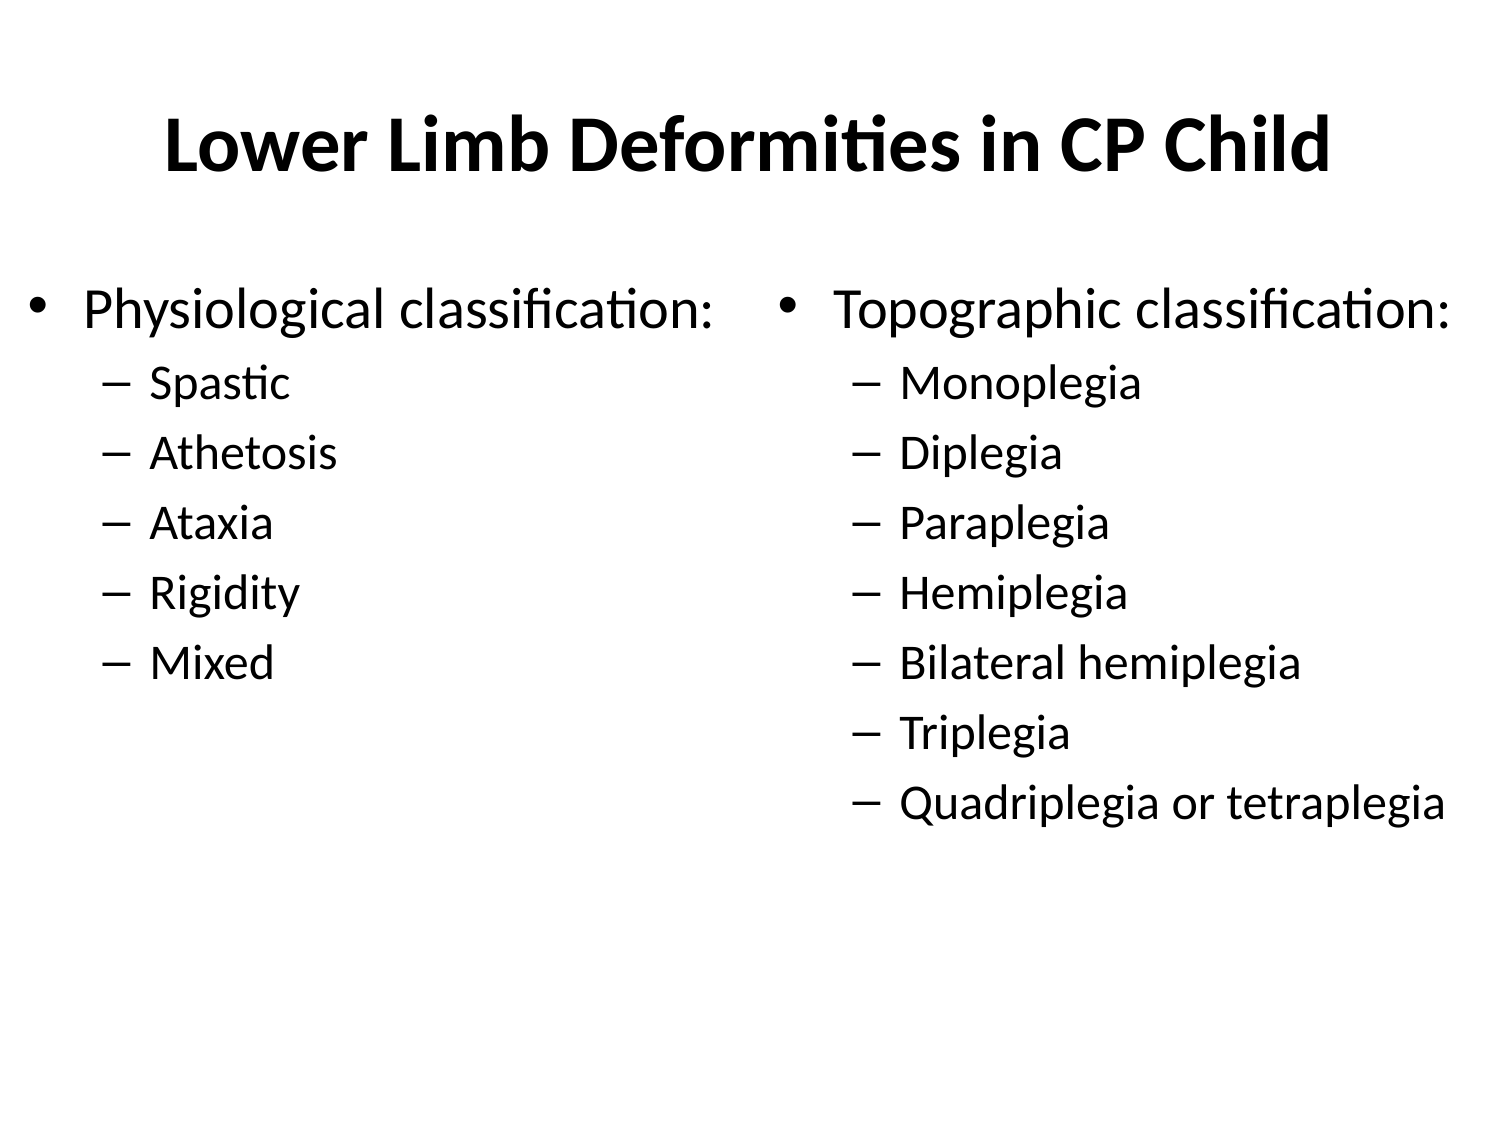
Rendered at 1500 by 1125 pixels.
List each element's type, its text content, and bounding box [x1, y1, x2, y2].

list Physiological classification: Spastic Athetosis Ataxia Rigidity Mixed [12, 262, 738, 1005]
list Topographic classification: Monoplegia Diplegia Paraplegia Hemiplegia Bilateral hemiplegia Triplegia Quadriplegia or tetraplegia [762, 262, 1500, 1005]
title Lower Limb Deformities in CP Child [75, 45, 1425, 233]
